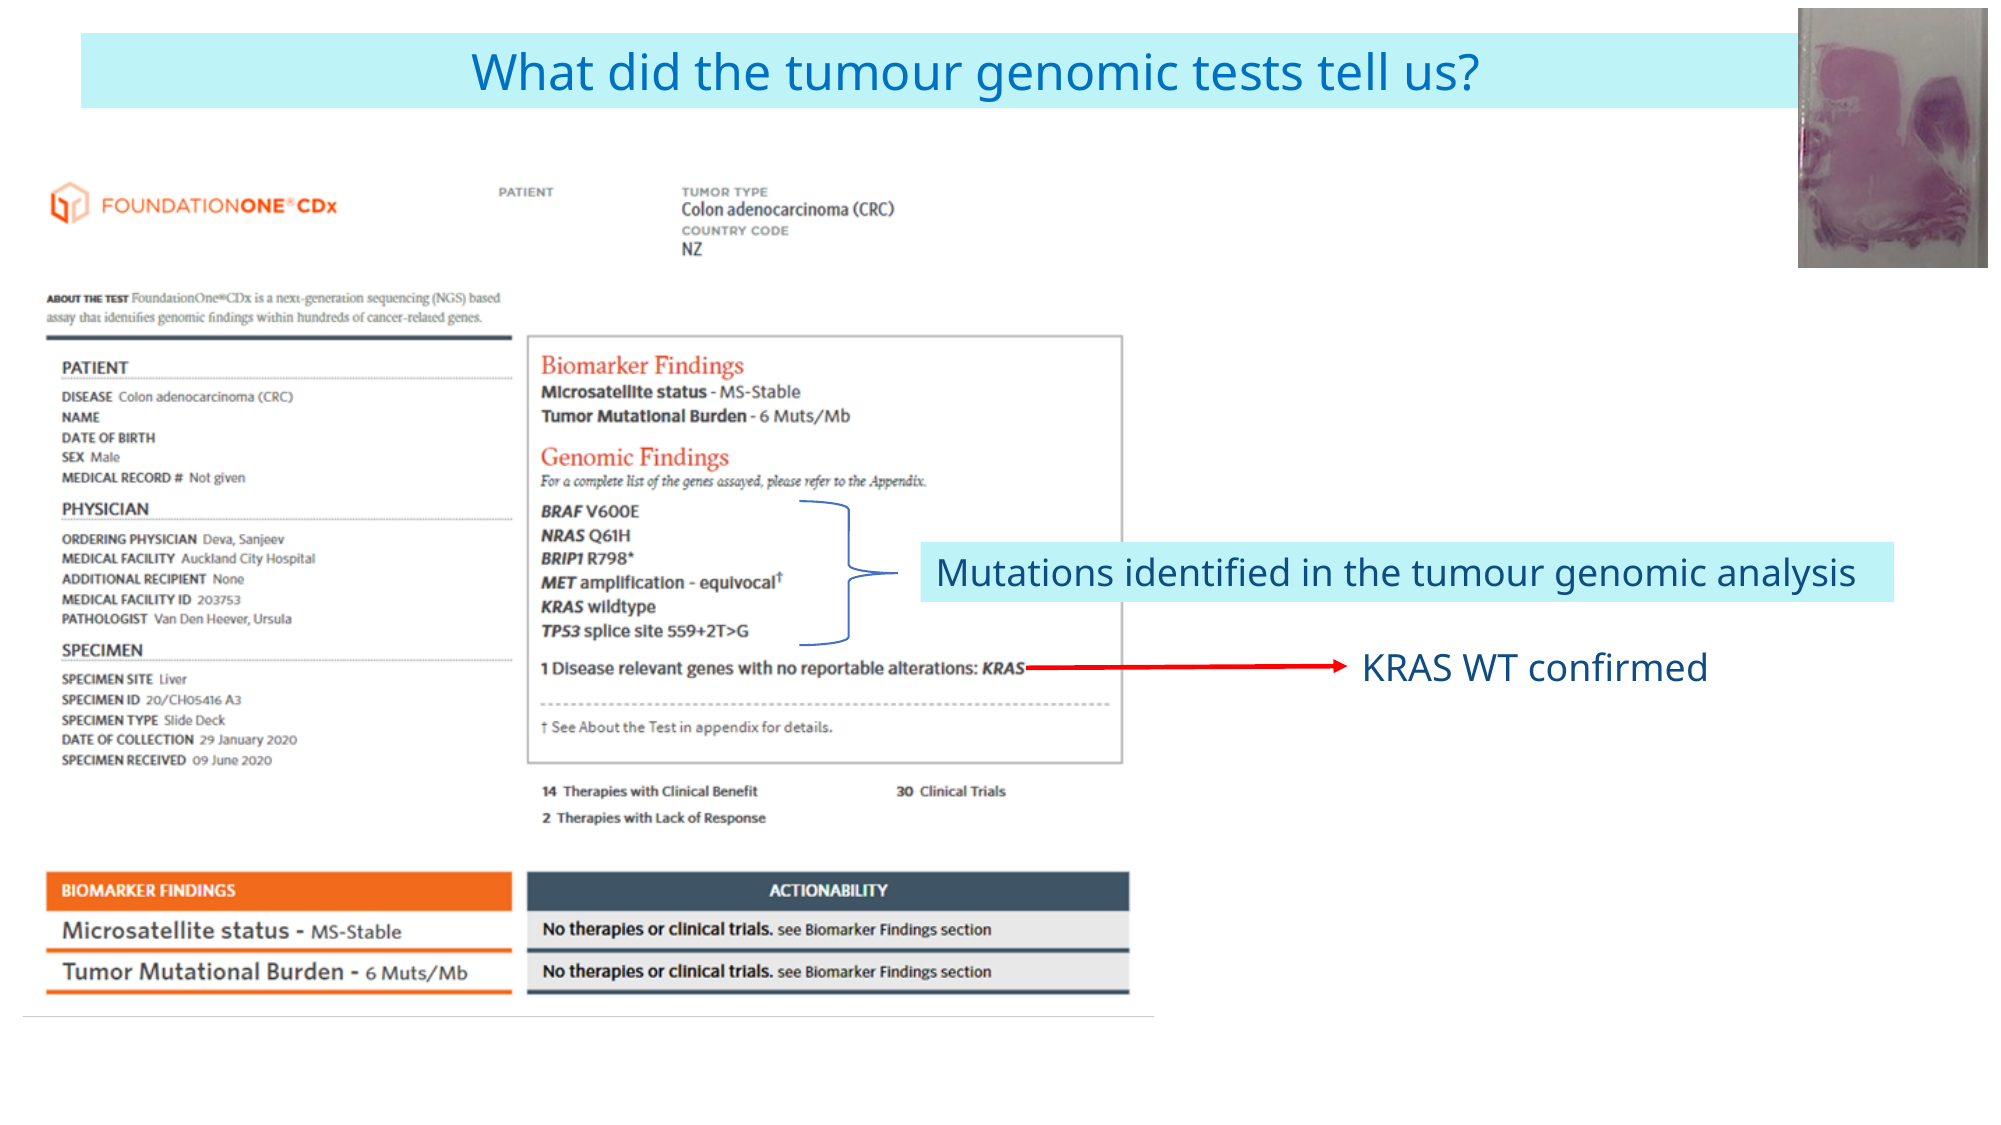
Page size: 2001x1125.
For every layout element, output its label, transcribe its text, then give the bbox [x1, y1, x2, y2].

picture [1798, 8, 1988, 268]
text_box What did the tumour genomic tests tell us? [81, 33, 1798, 109]
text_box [799, 501, 1895, 646]
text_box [1025, 646, 1744, 697]
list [22, 148, 1155, 1029]
